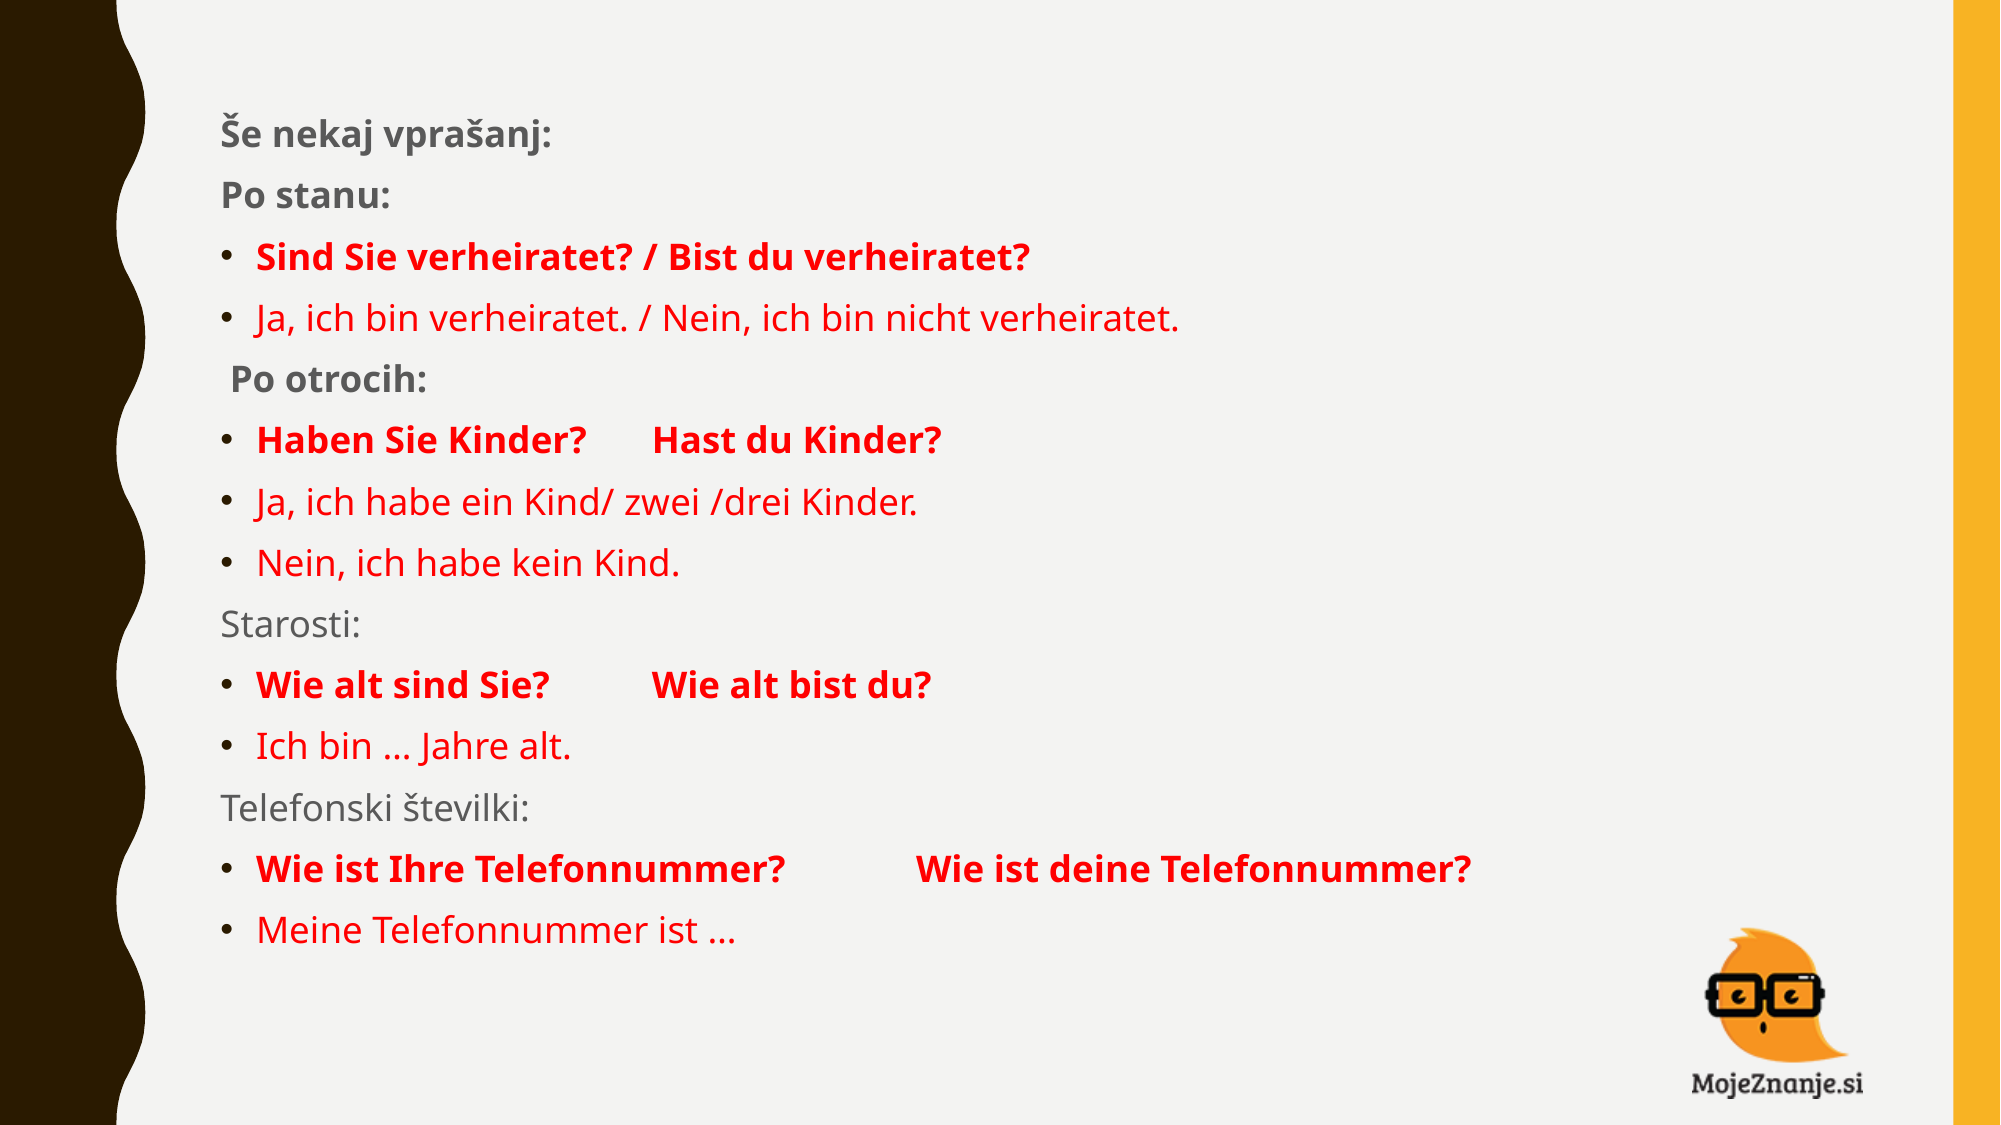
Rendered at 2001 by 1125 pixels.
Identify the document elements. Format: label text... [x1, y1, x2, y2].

picture [1692, 965, 1863, 1099]
list Še nekaj vprašanj: Po stanu: Sind Sie verheiratet? / Bist du verheiratet? Ja, ich bin verheiratet. / Nein, ich bin nicht verheiratet. Po otrocih: Haben Sie Kinder? Hast du Kinder? Ja, ich habe ein Kind/ zwei /drei Kinder. Nein, ich habe kein Kind. Starosti: Wie alt sind Sie? Wie alt bist du? Ich bin … Jahre alt. Telefonski številki: Wie ist Ihre Telefonnummer? Wie ist deine Telefonnummer? Meine Telefonnummer ist … [205, 98, 1875, 965]
